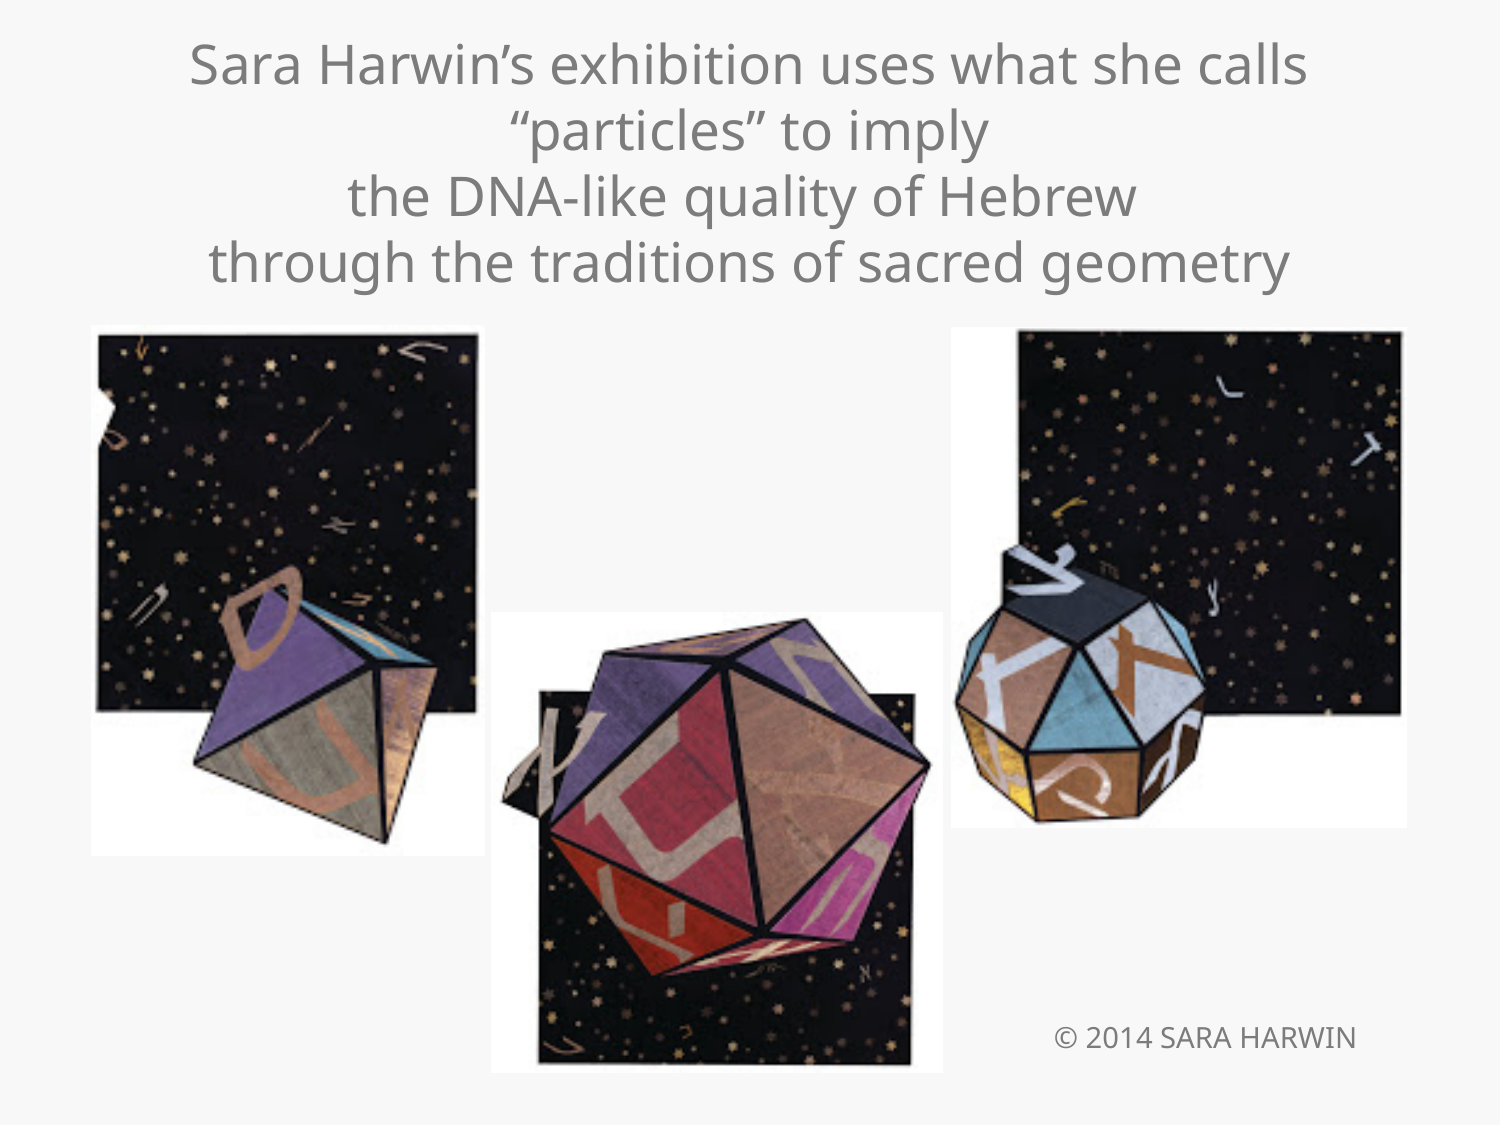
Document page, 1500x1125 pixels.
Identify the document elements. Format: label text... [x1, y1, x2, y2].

text_box © 2014 SARA HARWIN [1039, 1011, 1471, 1062]
title Sara Harwin’s exhibition uses what she calls “particles” to imply the DNA-like quality of Hebrew through the traditions of sacred geometry [112, 19, 1388, 369]
picture [951, 327, 1407, 828]
picture [91, 325, 485, 856]
picture [491, 612, 943, 1073]
